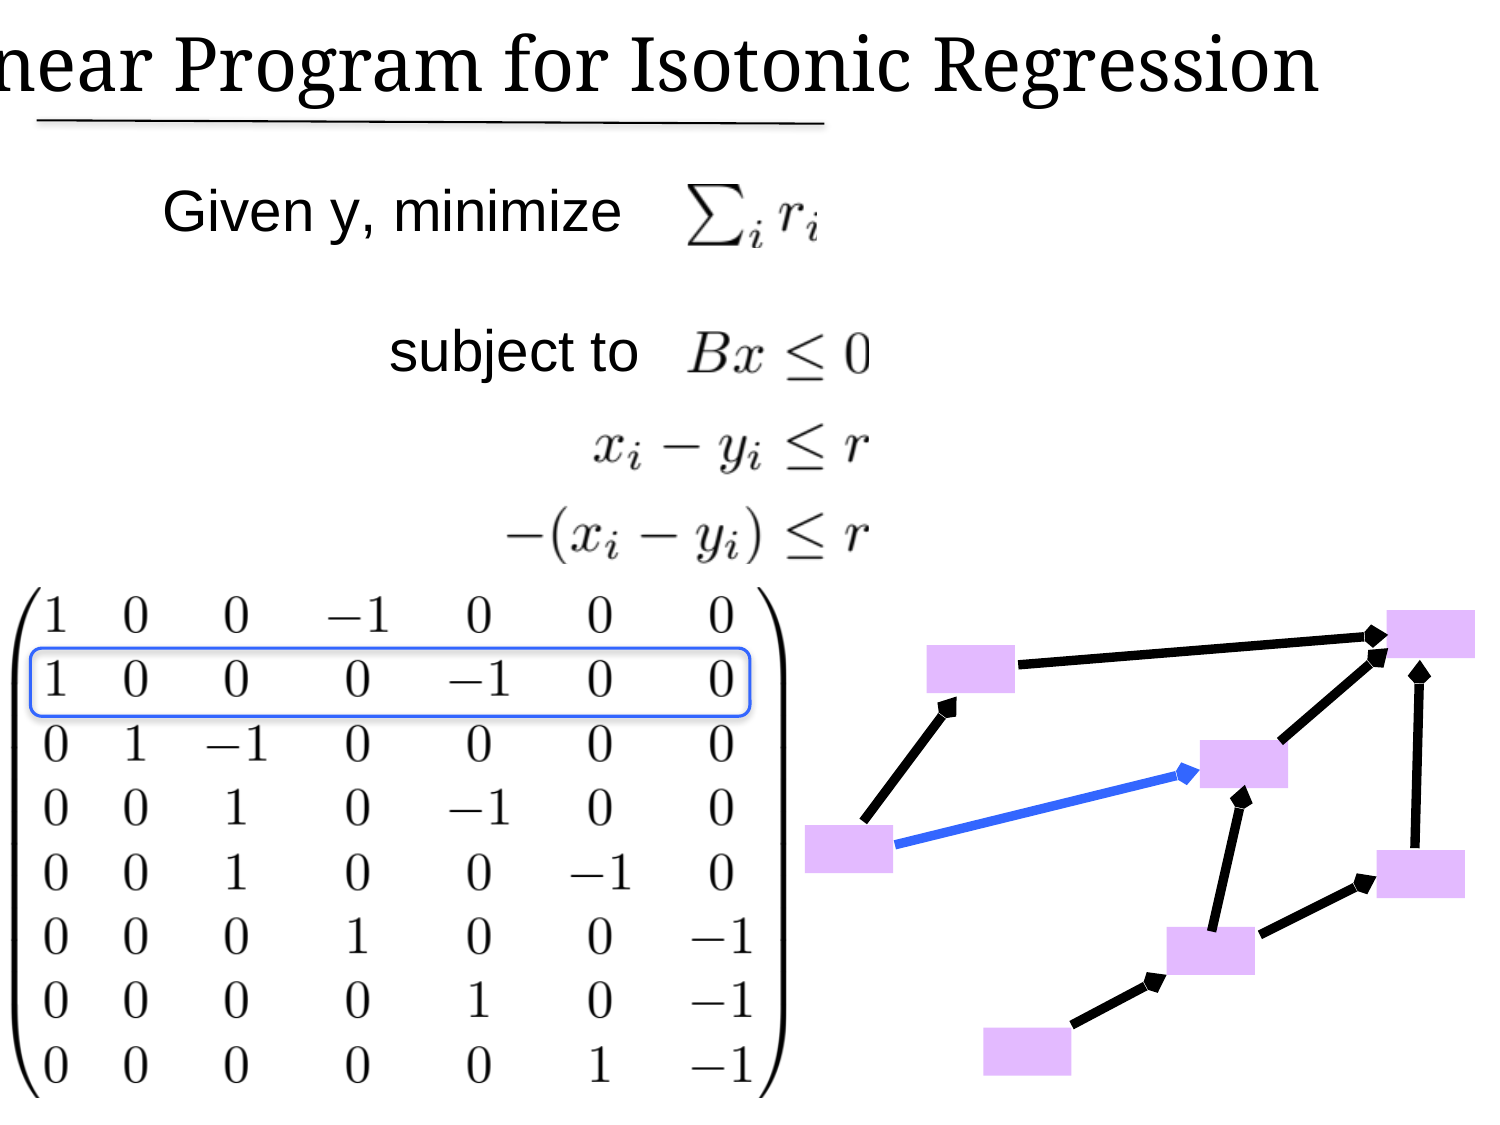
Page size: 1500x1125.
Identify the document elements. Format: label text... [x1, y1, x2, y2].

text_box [0, 586, 1476, 1099]
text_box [20, 8, 1220, 124]
text_box Given y, minimize subject to [147, 166, 688, 391]
picture [506, 331, 870, 564]
picture [687, 184, 818, 248]
